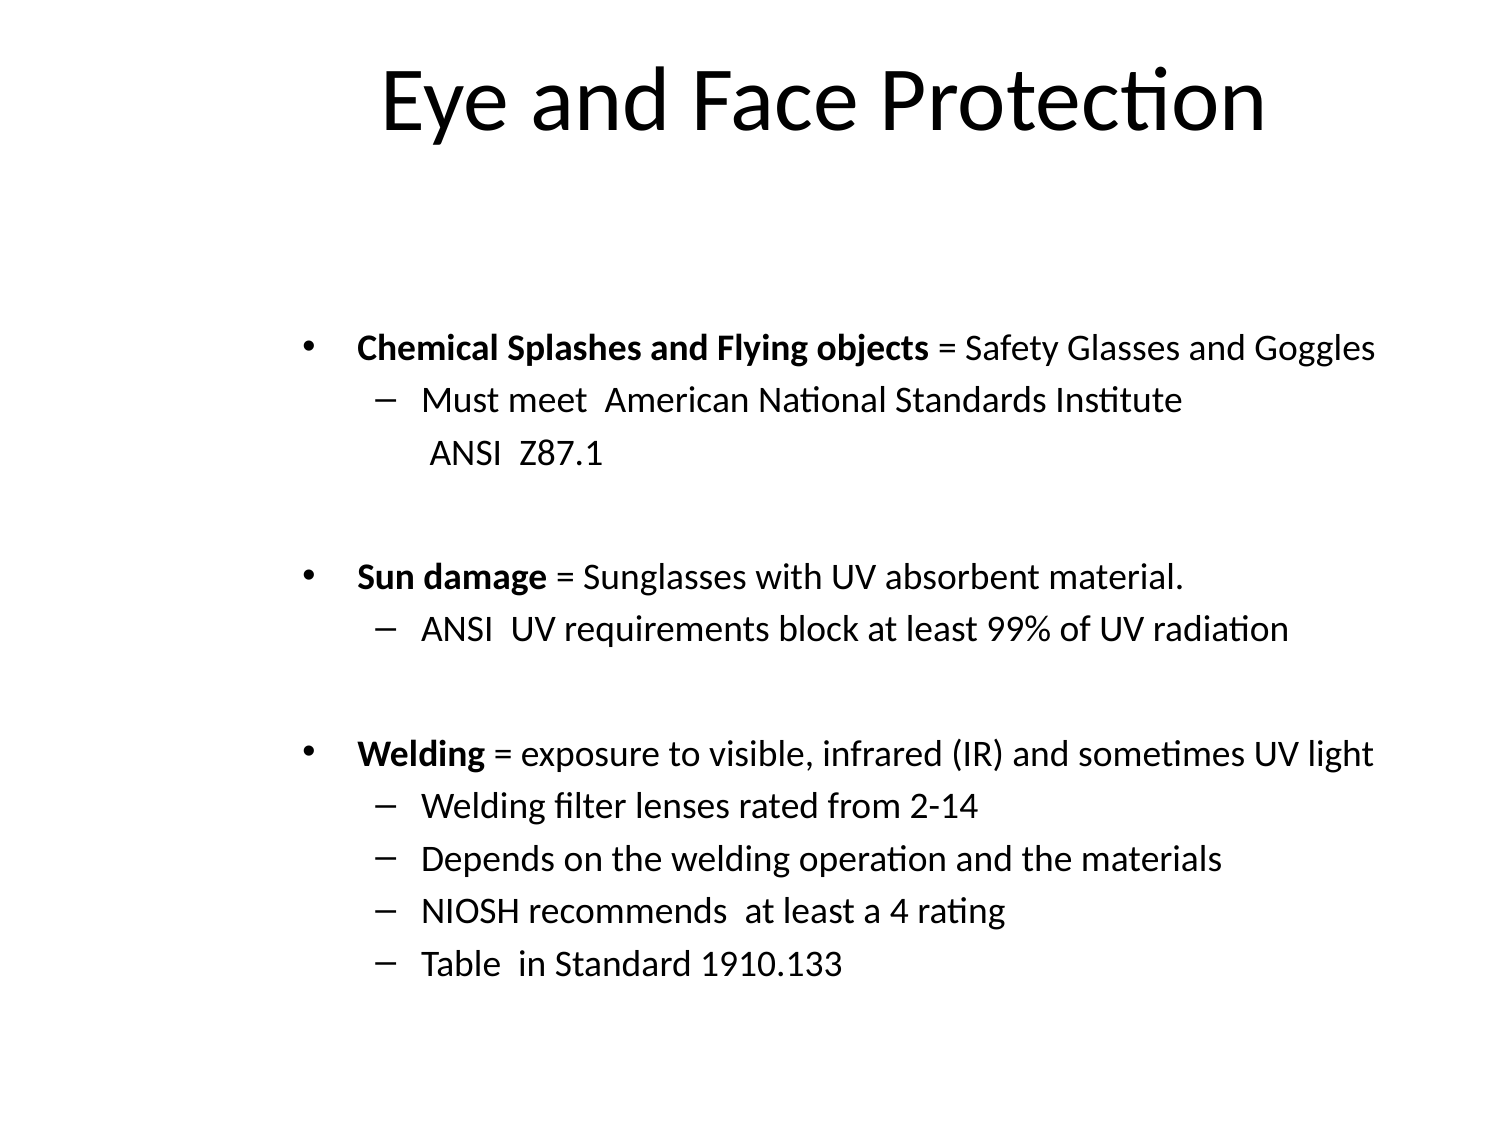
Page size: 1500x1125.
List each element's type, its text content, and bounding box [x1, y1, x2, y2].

list Chemical Splashes and Flying objects = Safety Glasses and Goggles Must meet American National Standards Institute ANSI Z87.1 Sun damage = Sunglasses with UV absorbent material. ANSI UV requirements block at least 99% of UV radiation Welding = exposure to visible, infrared (IR) and sometimes UV light Welding filter lenses rated from 2-14 Depends on the welding operation and the materials NIOSH recommends at least a 4 rating Table in Standard 1910.133 [287, 287, 1400, 1030]
title Eye and Face Protection [150, 0, 1500, 188]
